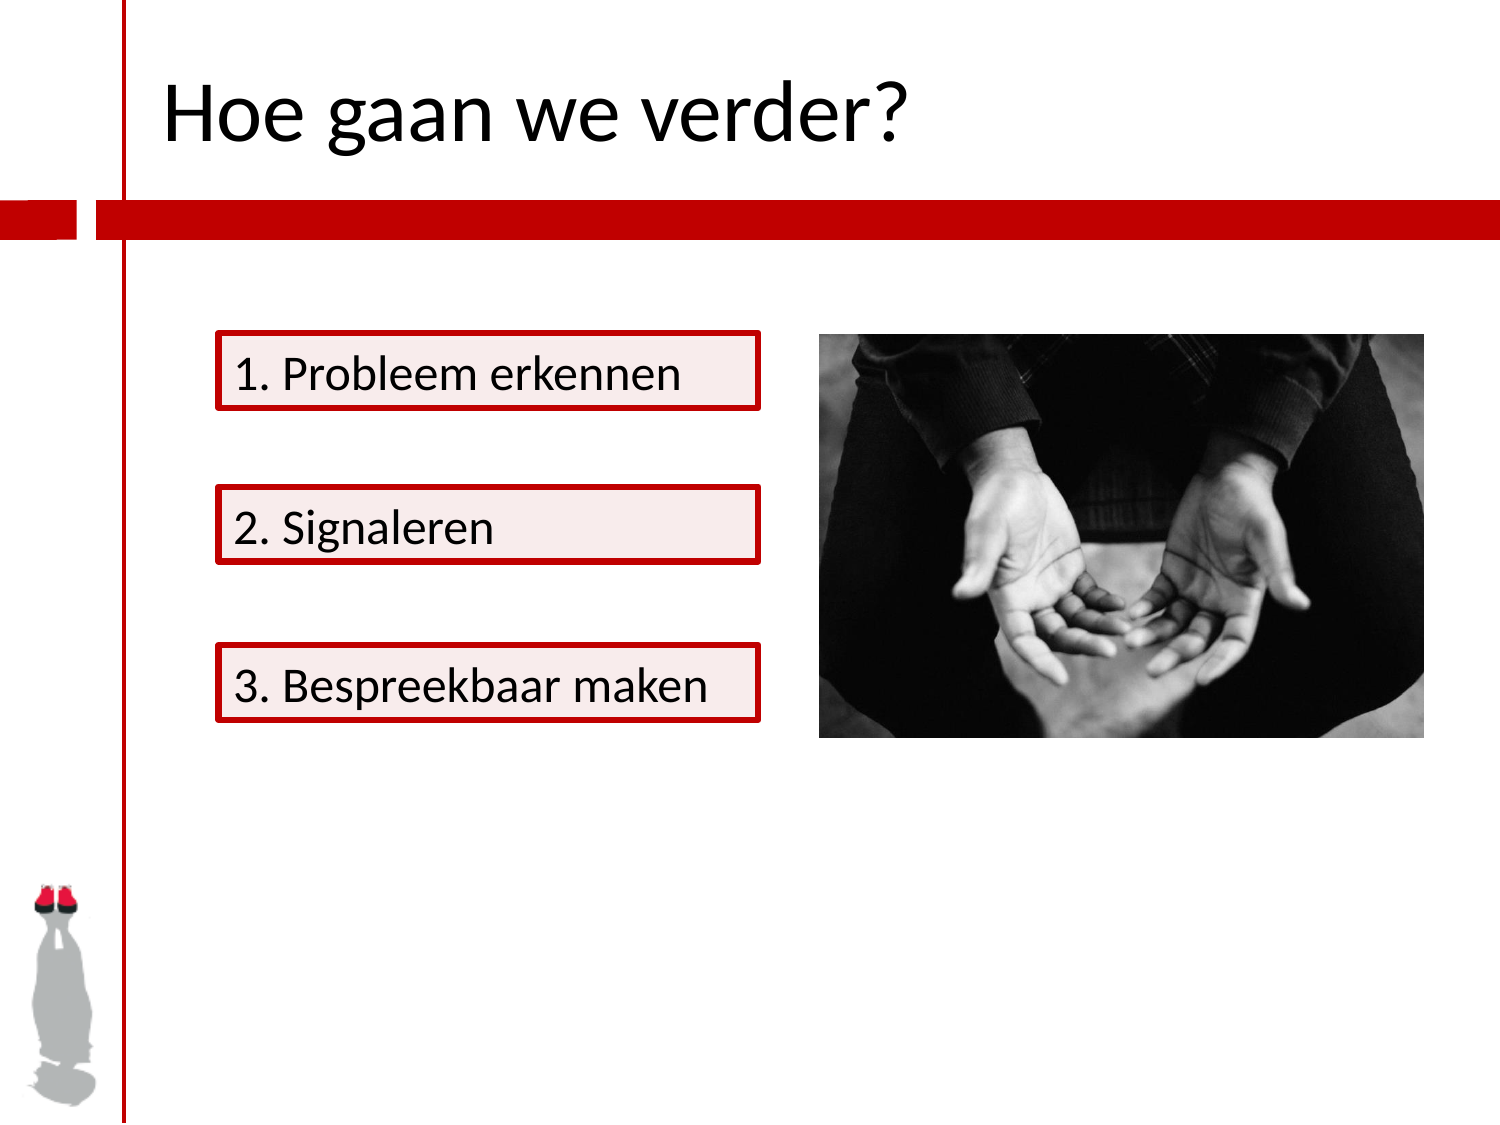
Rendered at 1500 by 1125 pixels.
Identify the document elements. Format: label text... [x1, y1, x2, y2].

picture [5, 878, 113, 1118]
picture [819, 334, 1424, 738]
text_box 3. Bespreekbaar maken [218, 645, 759, 720]
text_box 1. Probleem erkennen [218, 333, 759, 408]
text_box Hoe gaan we verder? [147, 46, 1424, 167]
text_box 2. Signaleren [218, 486, 759, 562]
